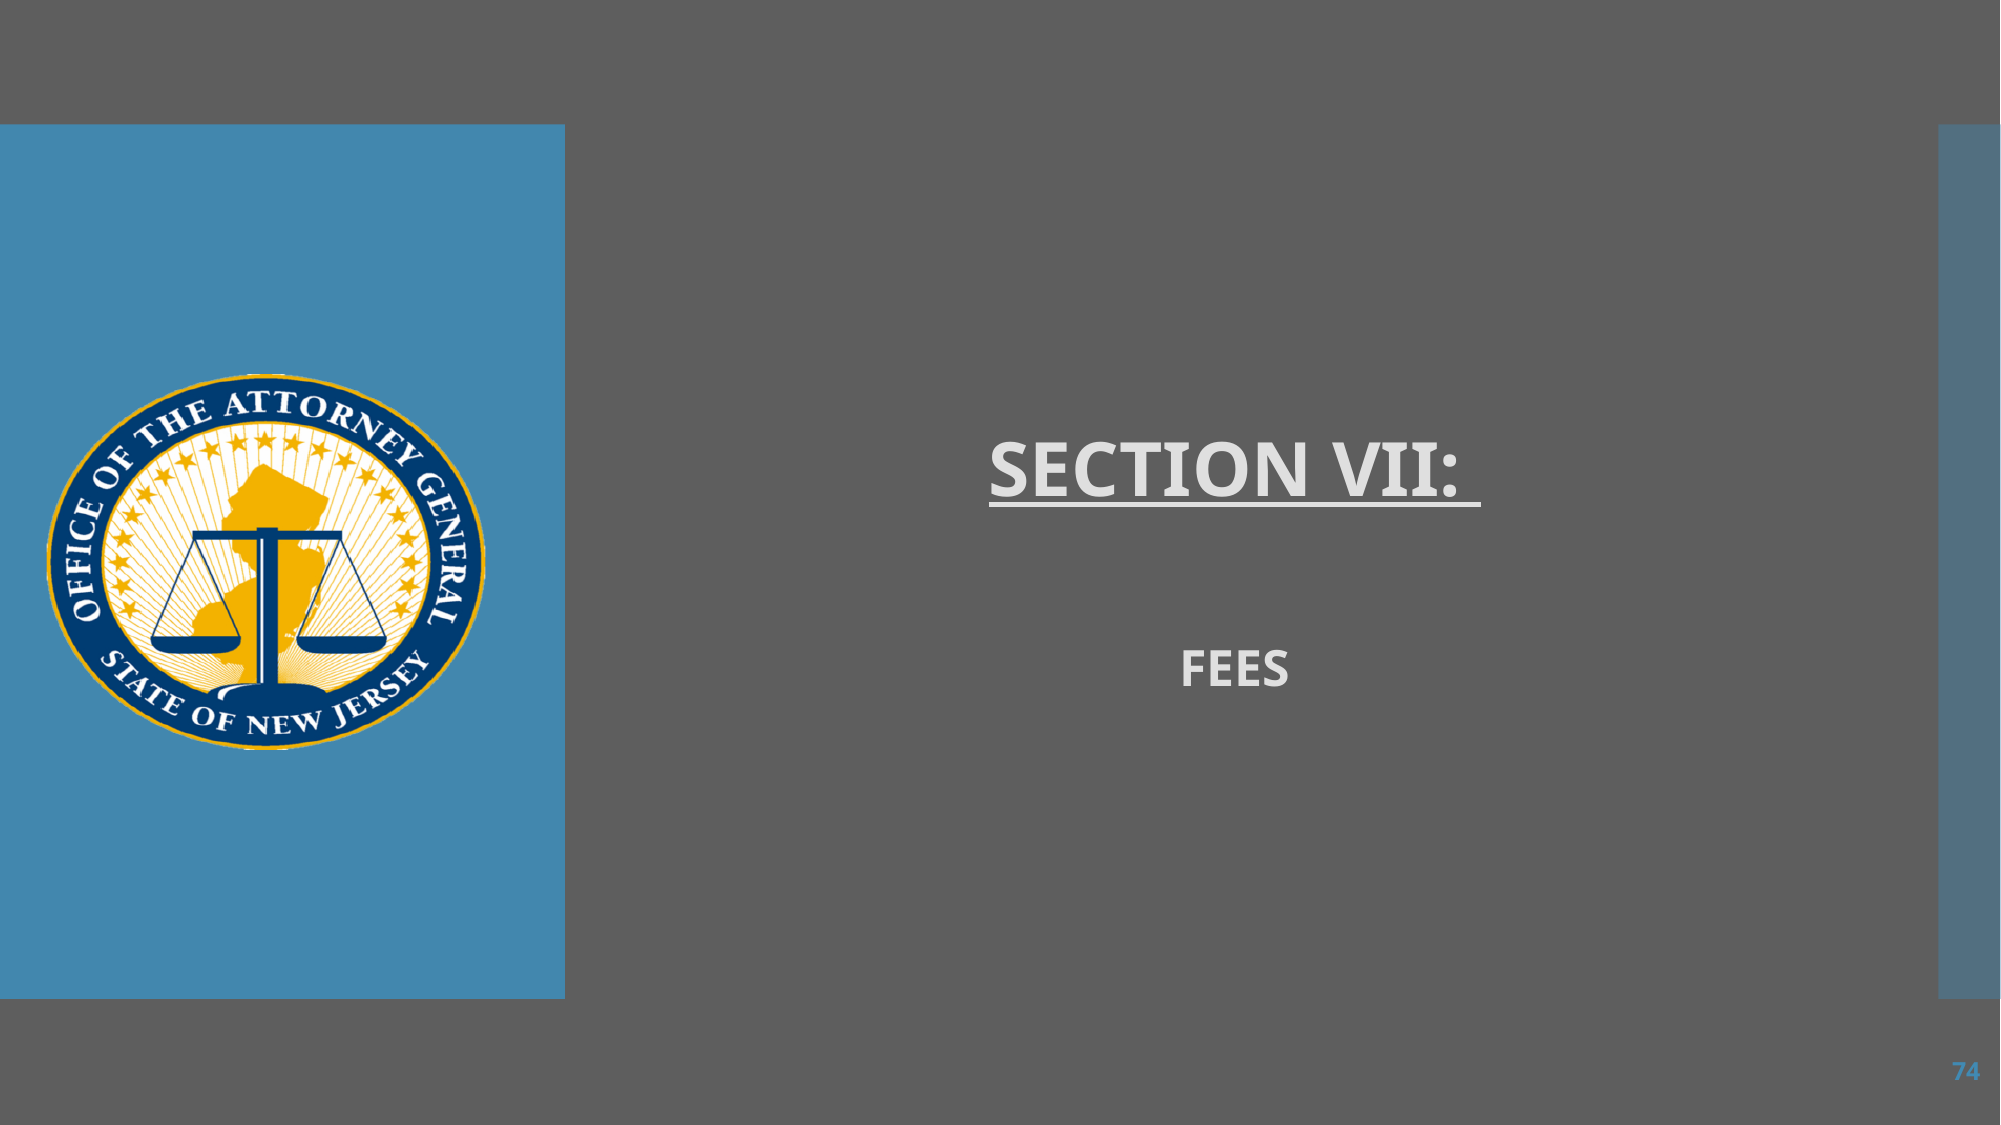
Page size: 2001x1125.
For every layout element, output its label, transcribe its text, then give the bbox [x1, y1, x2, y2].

picture [0, 293, 581, 831]
slide_number 74 [1744, 1042, 1996, 1103]
list SECTION VII: FEES [634, 141, 1835, 982]
